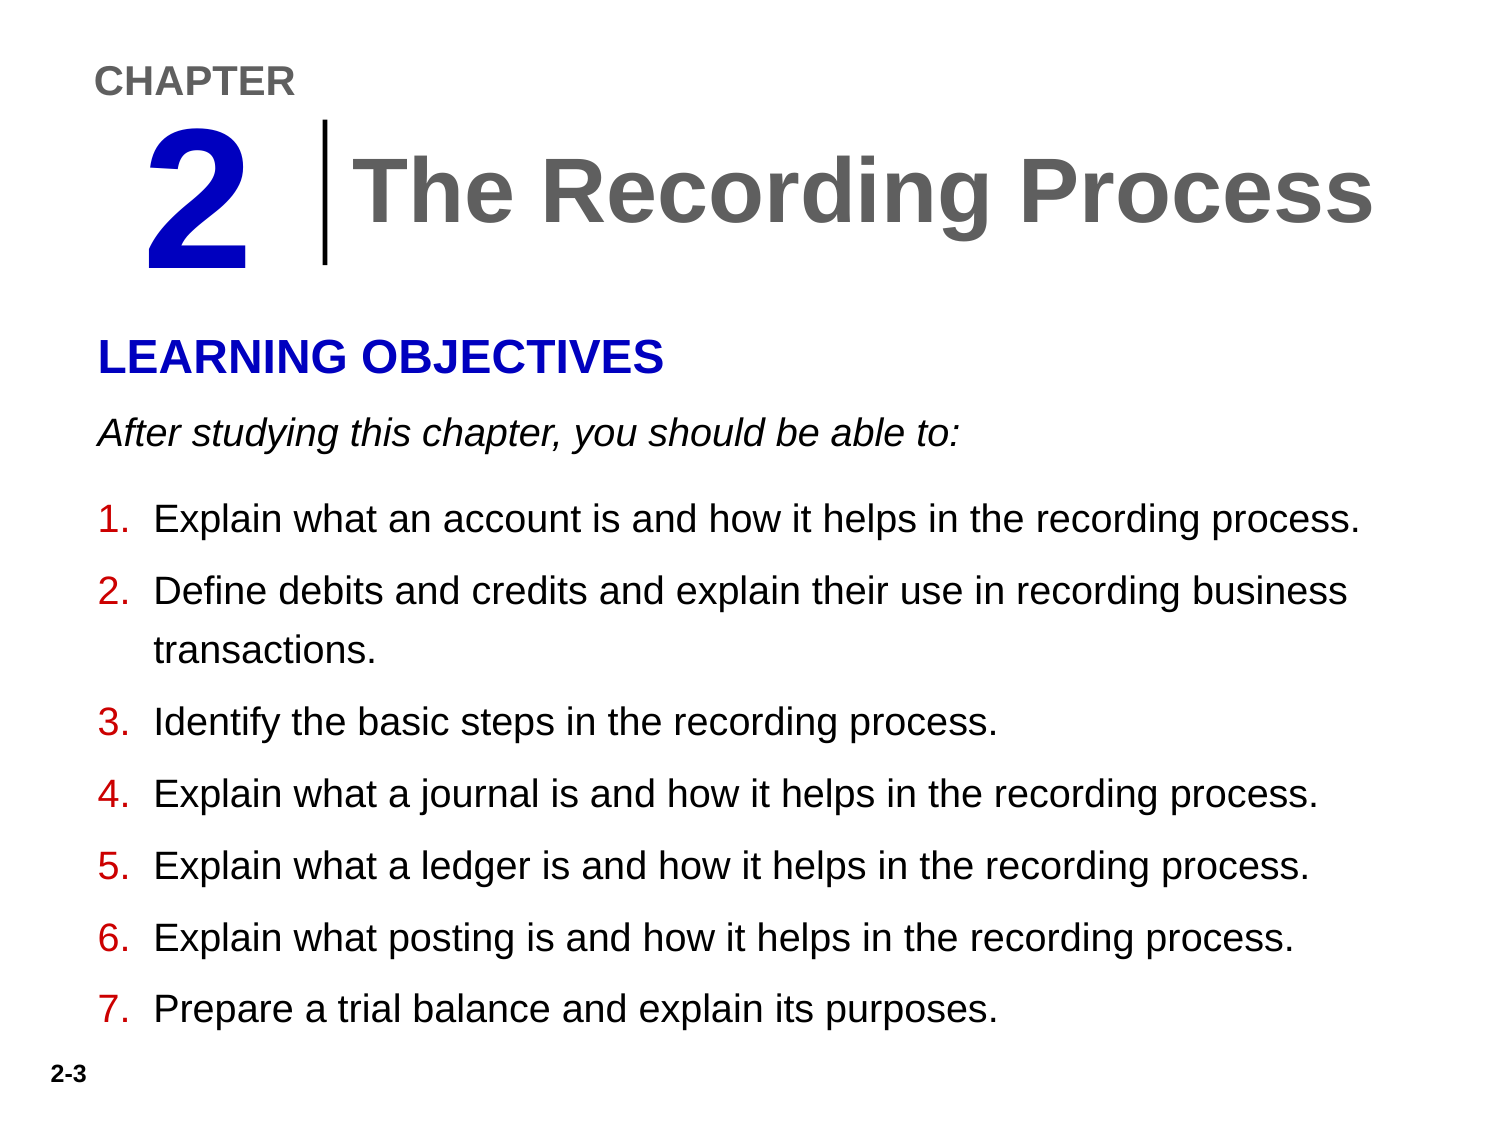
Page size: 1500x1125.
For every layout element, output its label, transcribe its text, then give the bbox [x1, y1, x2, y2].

text_box LEARNING OBJECTIVES After studying this chapter, you should be able to: Explain what an account is and how it helps in the recording process. Define debits and credits and explain their use in recording business transactions. Identify the basic steps in the recording process. Explain what a journal is and how it helps in the recording process. Explain what a ledger is and how it helps in the recording process. Explain what posting is and how it helps in the recording process. Prepare a trial balance and explain its purposes. [83, 303, 1450, 1038]
text_box 2 [112, 125, 272, 289]
text_box The Recording Process [337, 123, 1450, 249]
text_box CHAPTER [54, 31, 336, 125]
